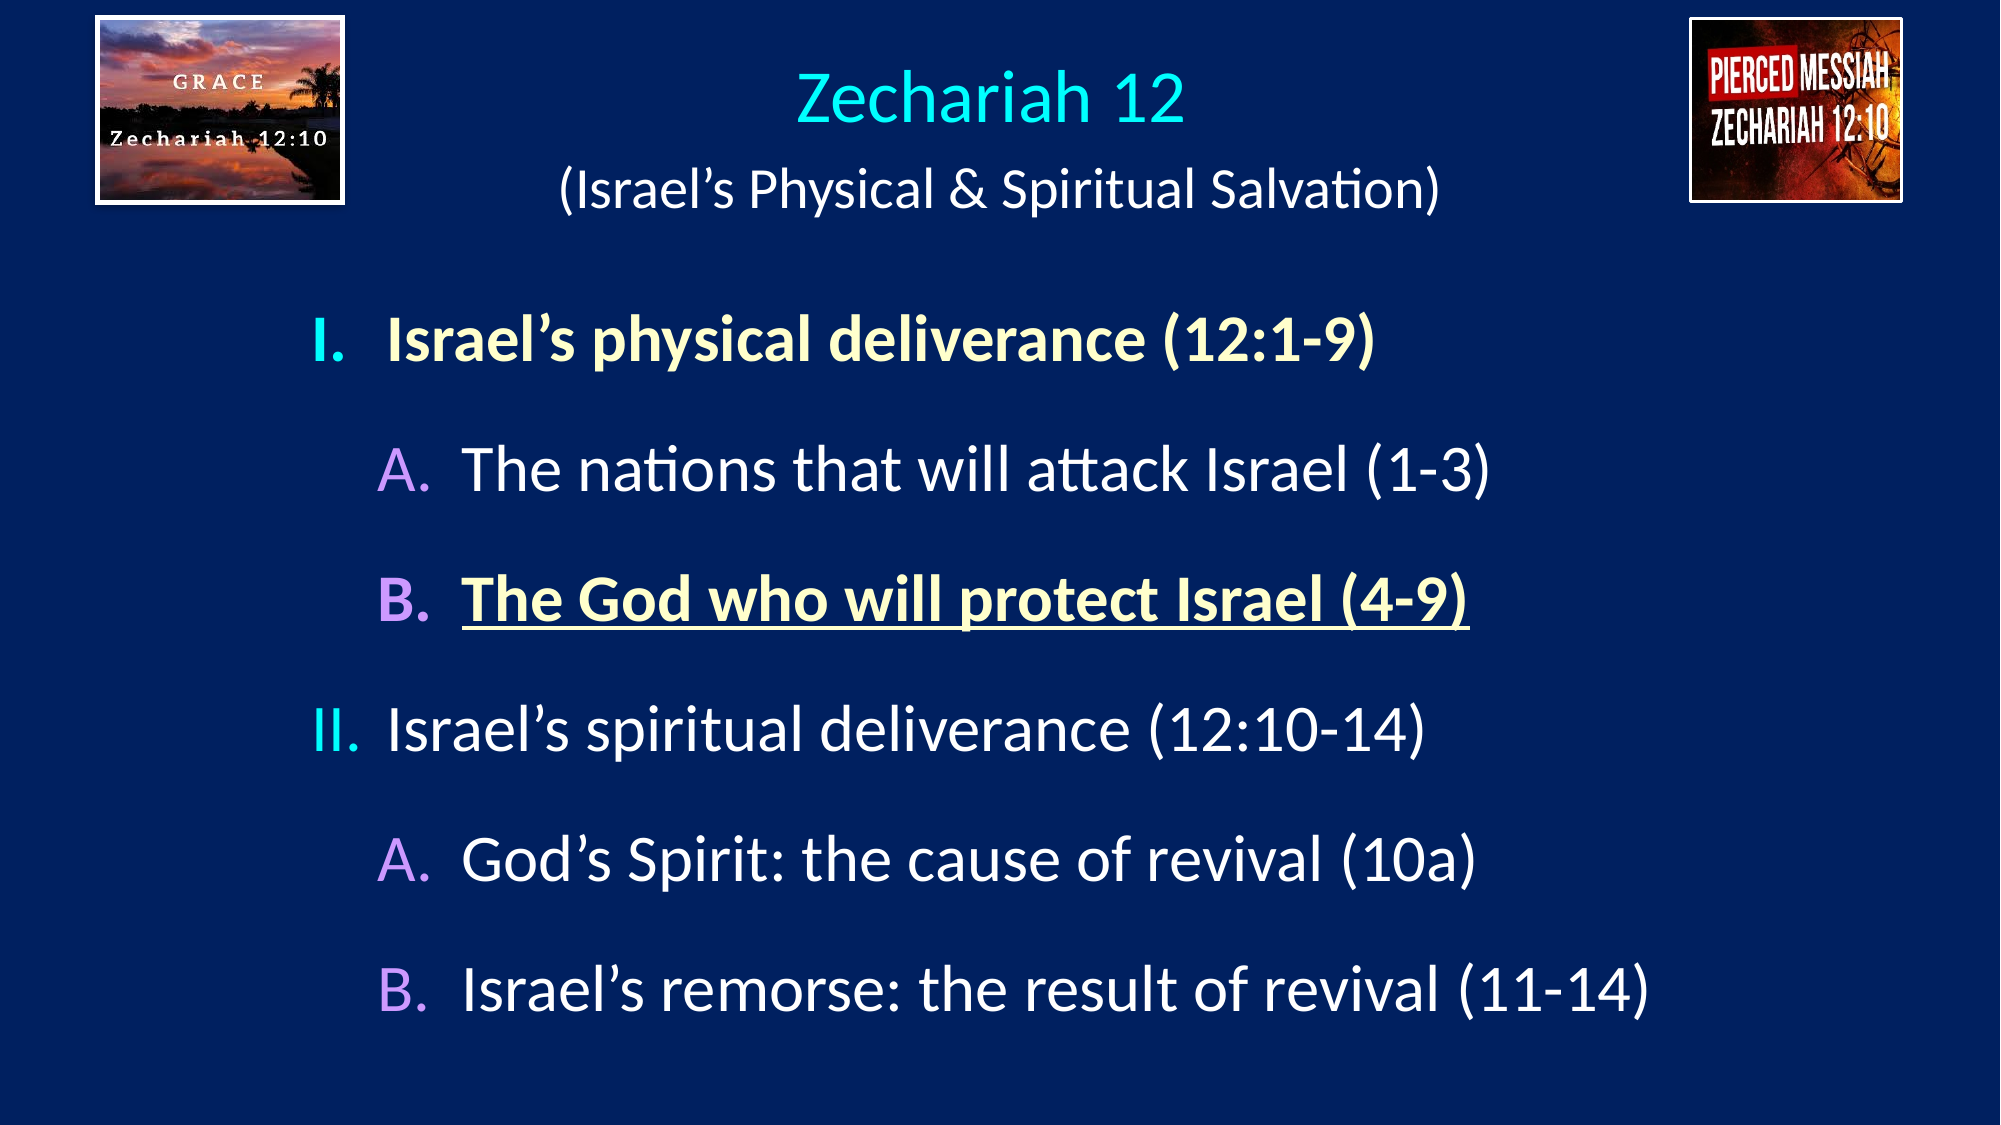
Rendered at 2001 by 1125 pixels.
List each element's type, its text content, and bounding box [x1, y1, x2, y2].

picture [1691, 19, 1901, 201]
text_box Zechariah 12 (Israel’s Physical & Spiritual Salvation) [475, 39, 1525, 228]
list Israel’s physical deliverance (12:1-9) The nations that will attack Israel (1-3) The God who will protect Israel (4-9) Israel’s spiritual deliverance (12:10-14) God’s Spirit: the cause of revival (10a) Israel’s remorse: the result of revival (11-14) [296, 287, 1704, 1086]
picture [99, 19, 341, 201]
